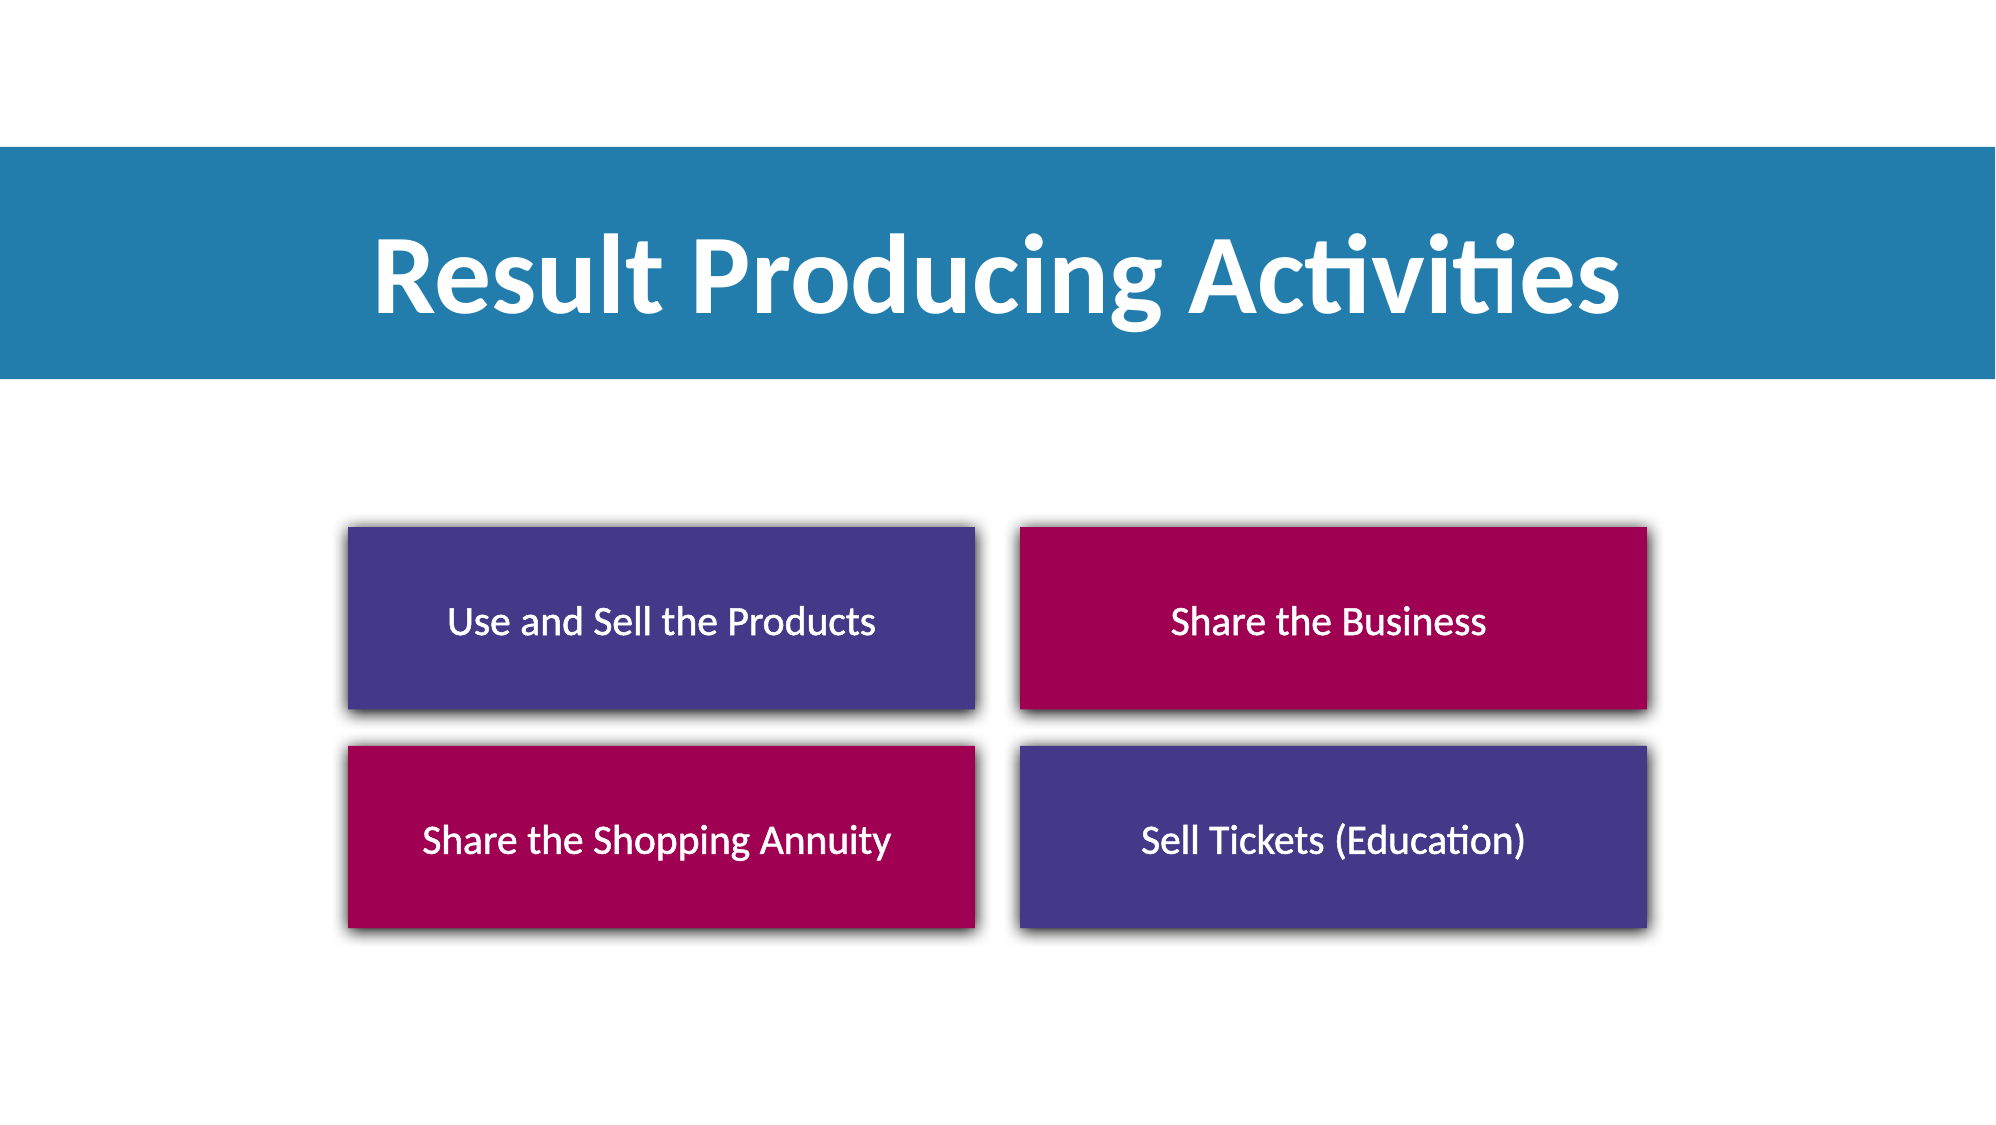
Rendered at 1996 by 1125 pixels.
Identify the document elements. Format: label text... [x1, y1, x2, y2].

text_box Result Producing Activities [357, 192, 1638, 344]
text_box Share the Shopping Annuity [347, 745, 976, 929]
text_box Use and Sell the Products [347, 526, 976, 710]
text_box Sell Tickets (Education) [1019, 745, 1648, 929]
text_box [0, 146, 1996, 380]
text_box Share the Business [1019, 526, 1648, 710]
